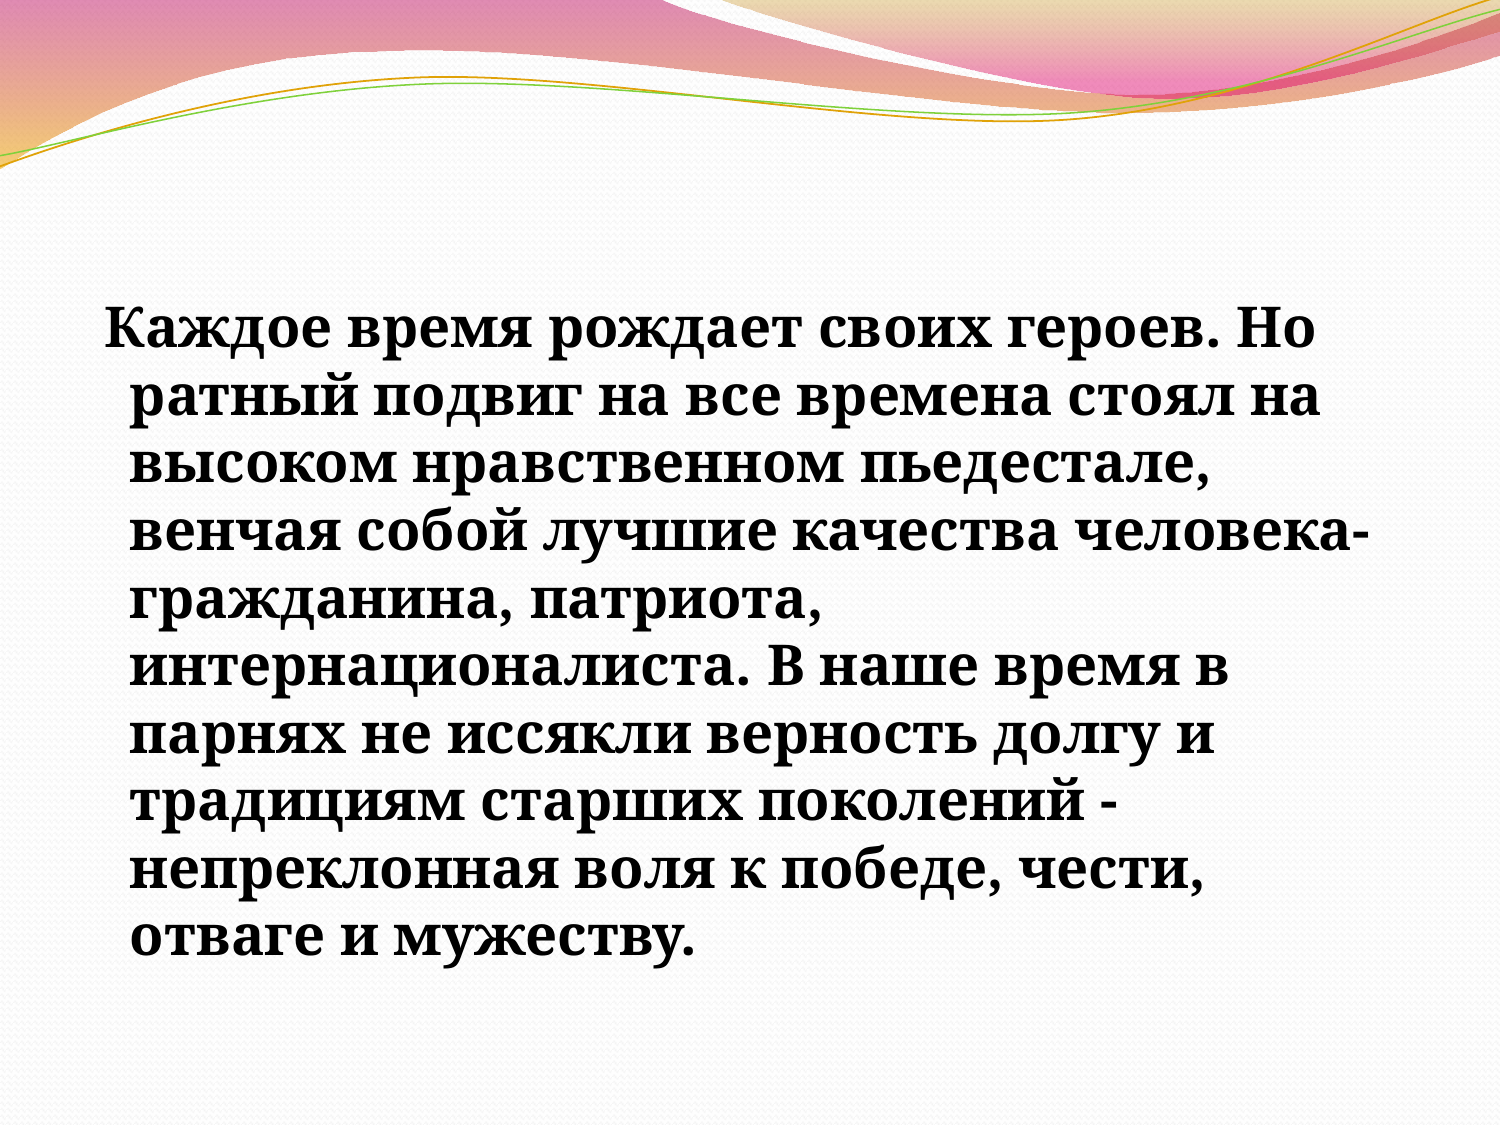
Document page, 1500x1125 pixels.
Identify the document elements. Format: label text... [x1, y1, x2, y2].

list Каждое время рождает своих героев. Но ратный подвиг на все времена стоял на высоком нравственном пьедестале, венчая собой лучшие качества человека-гражданина, патриота, интернационалиста. В наше время в парнях не иссякли верность долгу и традициям старших поколений - непреклонная воля к победе, чести, отваге и мужеству. [74, 140, 1426, 1038]
